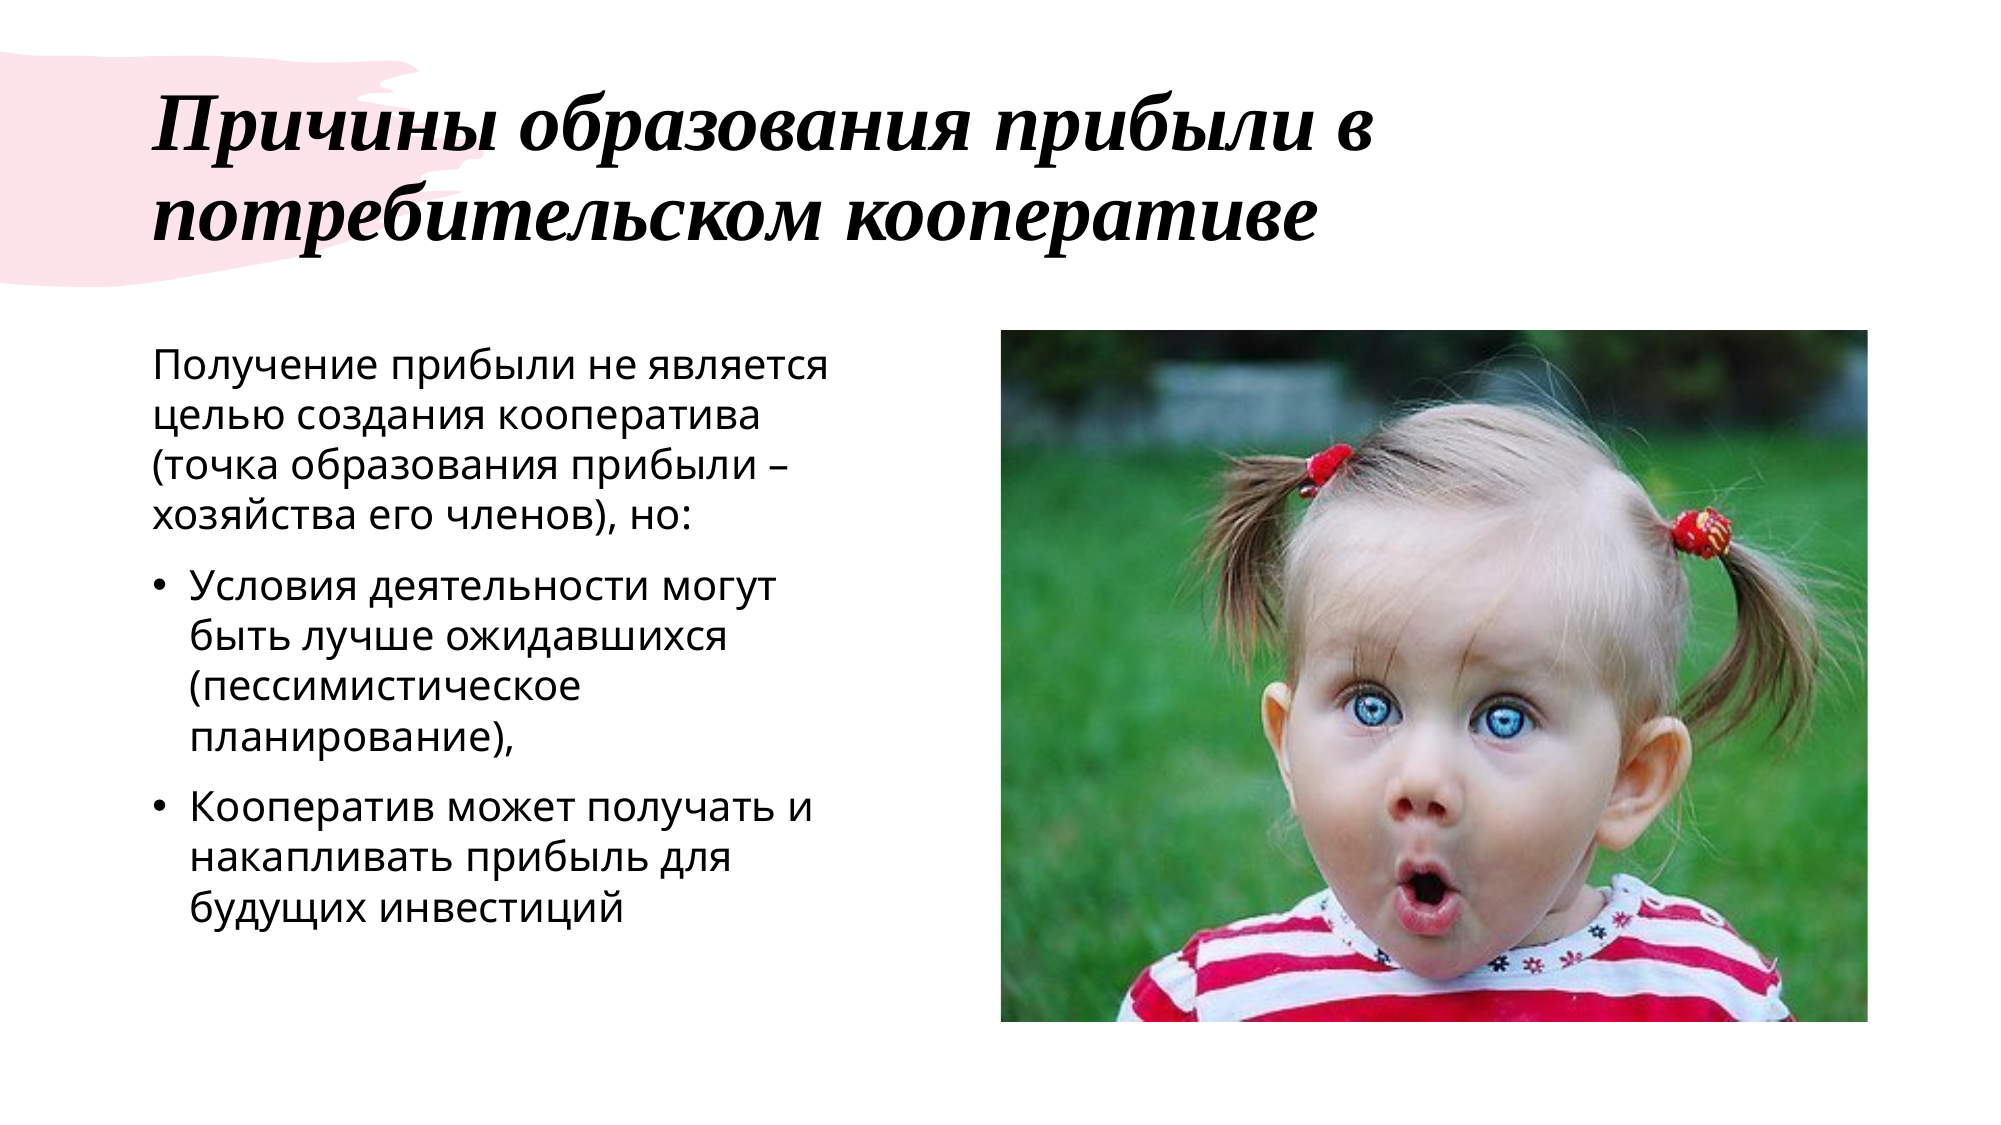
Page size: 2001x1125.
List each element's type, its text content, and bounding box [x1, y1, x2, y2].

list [1000, 330, 1868, 1022]
title Причины образования прибыли в потребительском кооперативе [137, 59, 1863, 278]
list Получение прибыли не является целью создания кооператива (точка образования прибыли – хозяйства его членов), но: Условия деятельности могут быть лучше ожидавшихся (пессимистическое планирование), Кооператив может получать и накапливать прибыль для будущих инвестиций [137, 330, 895, 1014]
